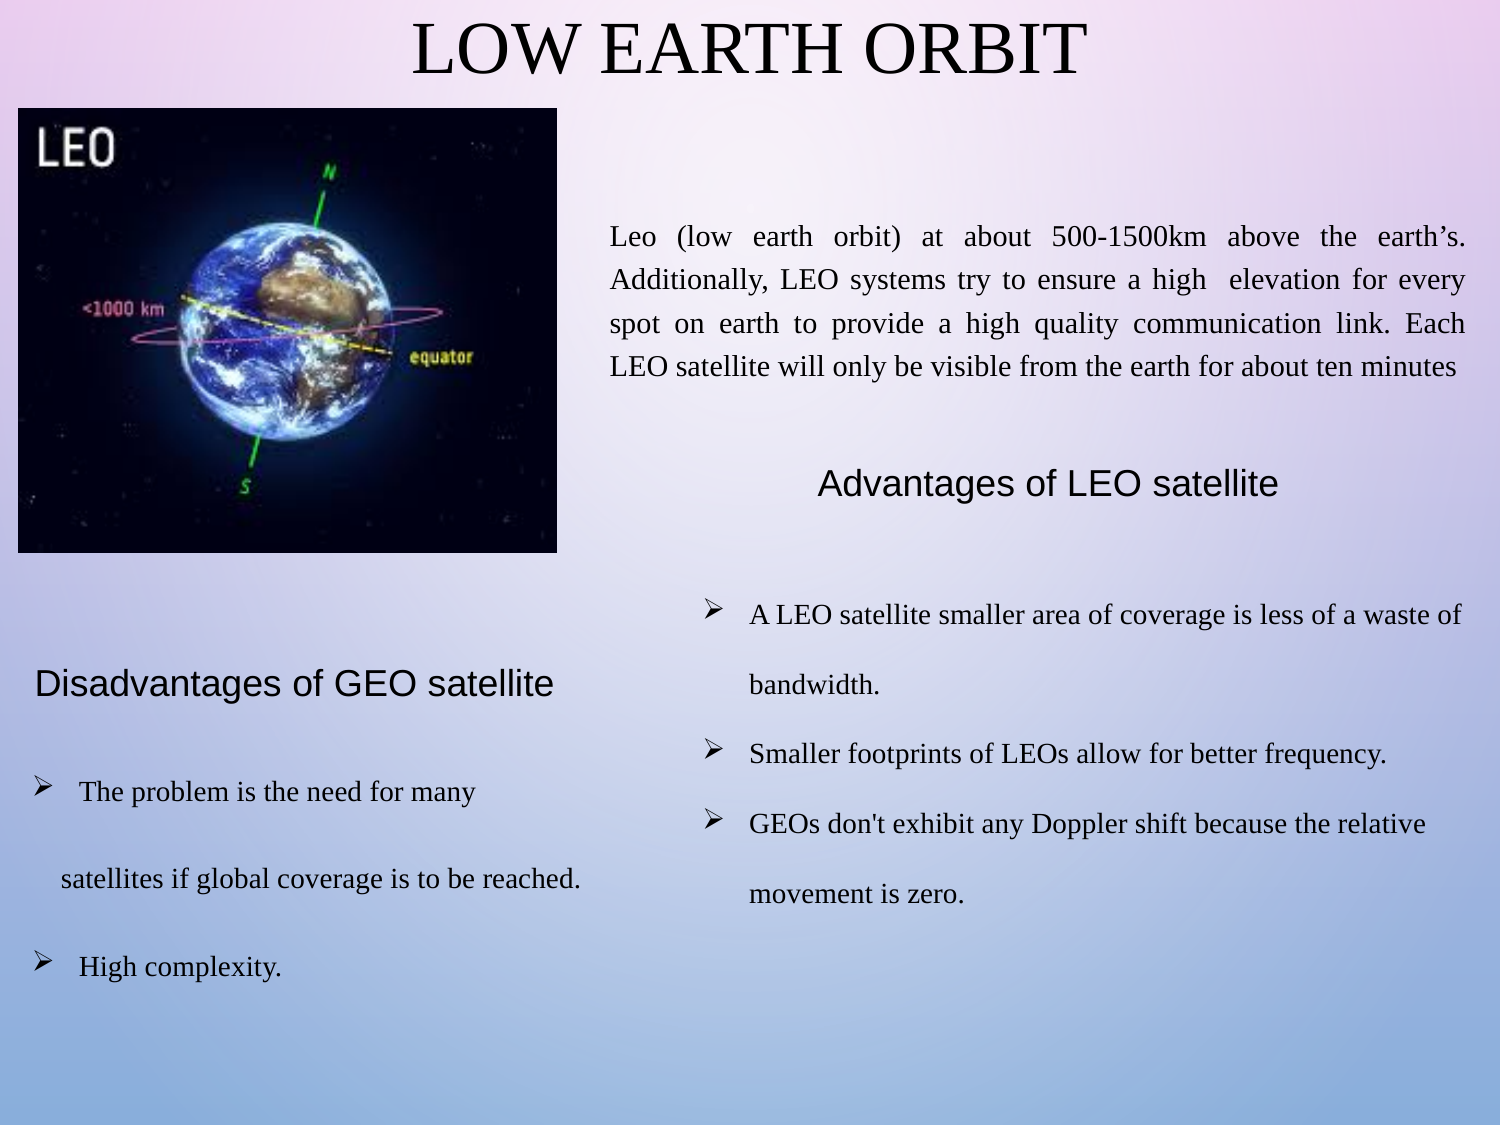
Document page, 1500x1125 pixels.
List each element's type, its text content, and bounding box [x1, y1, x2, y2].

title low earth orbit [75, 0, 1425, 98]
text_box The problem is the need for many satellites if global coverage is to be reached. High complexity. [17, 712, 605, 990]
text_box Disadvantages of GEO satellite [19, 651, 570, 712]
picture [17, 107, 557, 553]
text_box Advantages of LEO satellite [802, 451, 1295, 512]
text_box A LEO satellite smaller area of coverage is less of a waste of bandwidth. Smaller footprints of LEOs allow for better frequency. GEOs don't exhibit any Doppler shift because the relative movement is zero. [687, 552, 1500, 917]
list Leo (low earth orbit) at about 500-1500km above the earth’s. Additionally, LEO systems try to ensure a high elevation for every spot on earth to provide a high quality communication link. Each LEO satellite will only be visible from the earth for about ten minutes [594, 200, 1482, 405]
